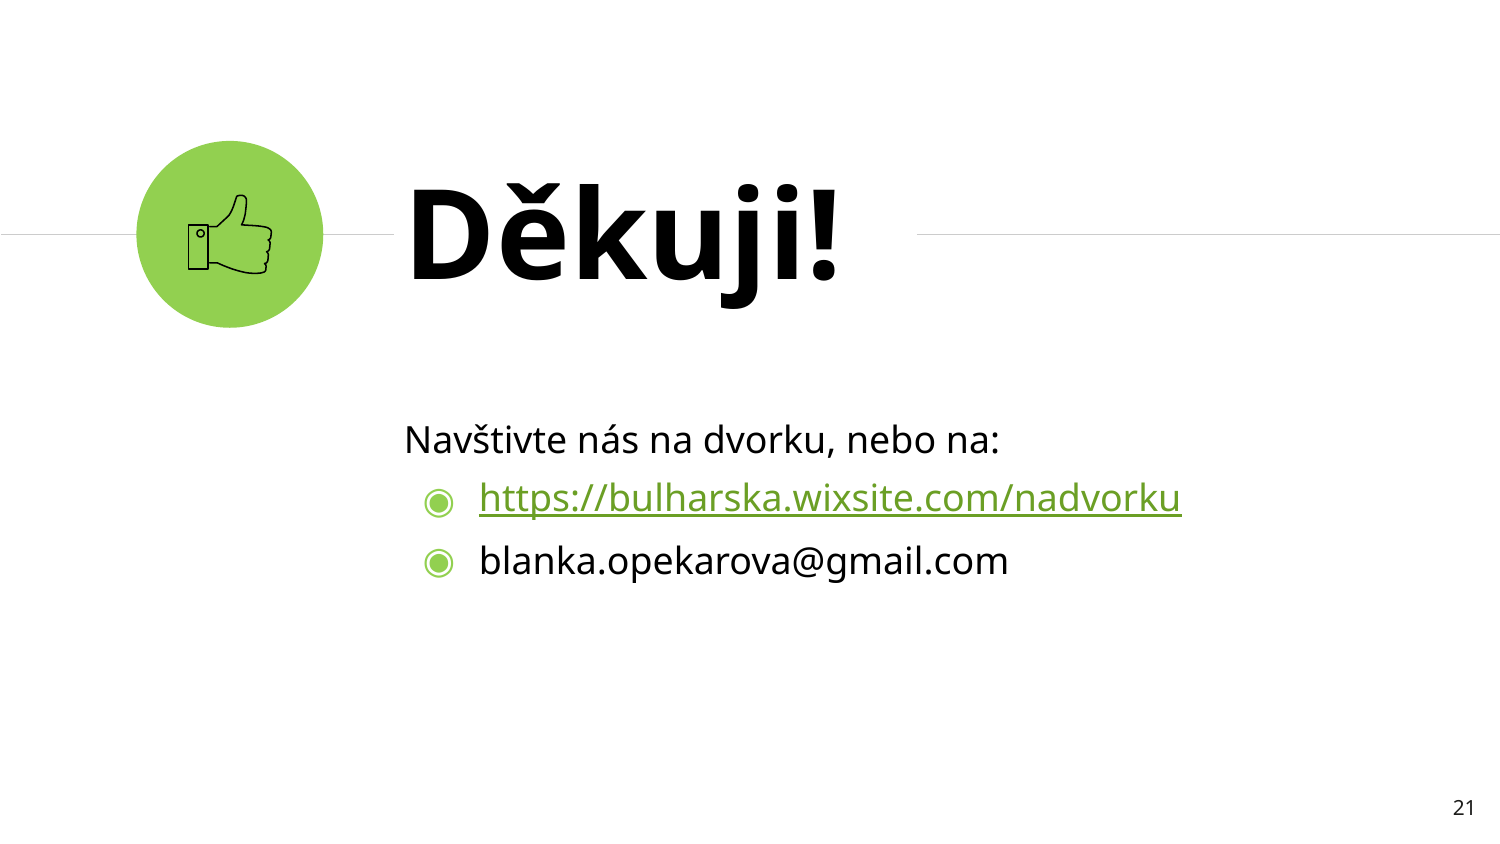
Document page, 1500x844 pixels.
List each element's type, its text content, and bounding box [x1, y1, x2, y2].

slide_number ‹#› [1401, 779, 1492, 844]
subtitle Navštivte nás na dvorku, nebo na: https://bulharska.wixsite.com/nadvorku blanka.opekarova@gmail.com [389, 343, 1213, 473]
text_box [136, 140, 324, 233]
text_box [188, 195, 272, 274]
text_box [136, 243, 323, 328]
title Děkuji! [389, 133, 1195, 325]
